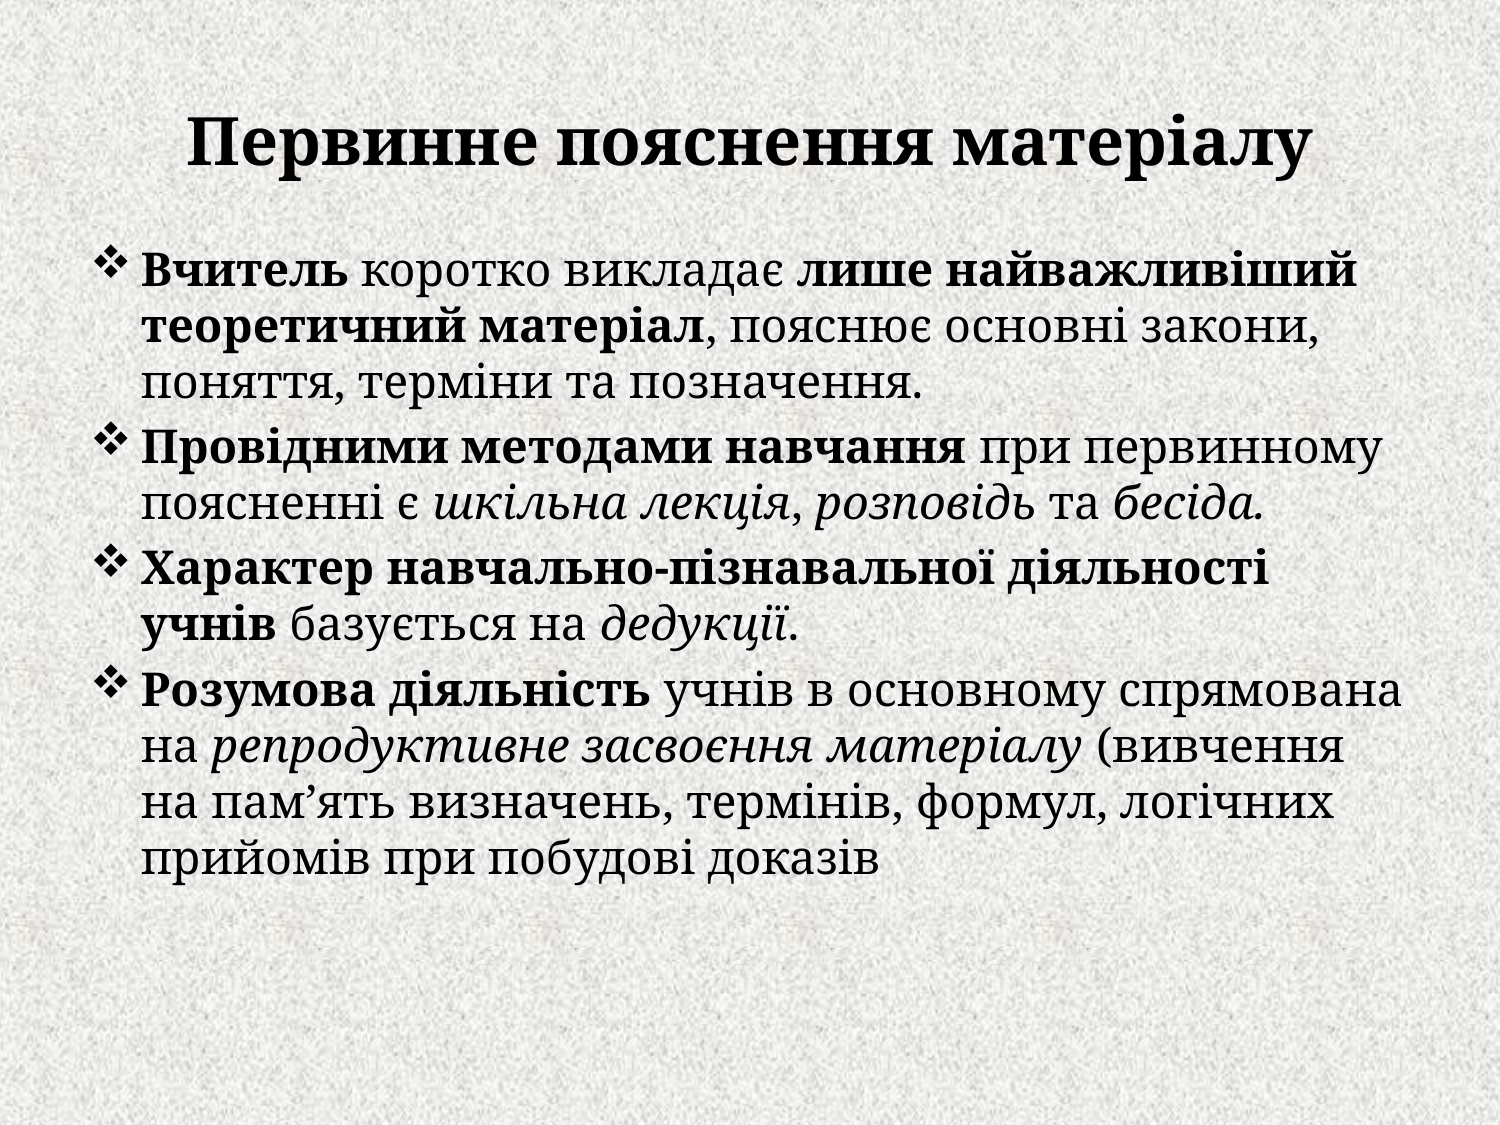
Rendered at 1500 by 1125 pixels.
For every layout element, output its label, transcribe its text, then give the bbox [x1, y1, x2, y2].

picture [0, 0, 1500, 1125]
list Вчитель коротко викладає лише найважливіший теоретичний матеріал, пояснює основні закони, поняття, терміни та позначення. Провідними методами навчання при первинному поясненні є шкільна лекція, розповідь та бесіда. Характер навчально-пізнавальної діяльності учнів базується на дедукції. Розумова діяльність учнів в основному спрямована на репродуктивне засвоєння матеріалу (вивчення на пам’ять визначень, термінів, формул, логічних прийомів при побудові доказів [75, 231, 1425, 1005]
title Первинне пояснення матеріалу [75, 45, 1425, 231]
